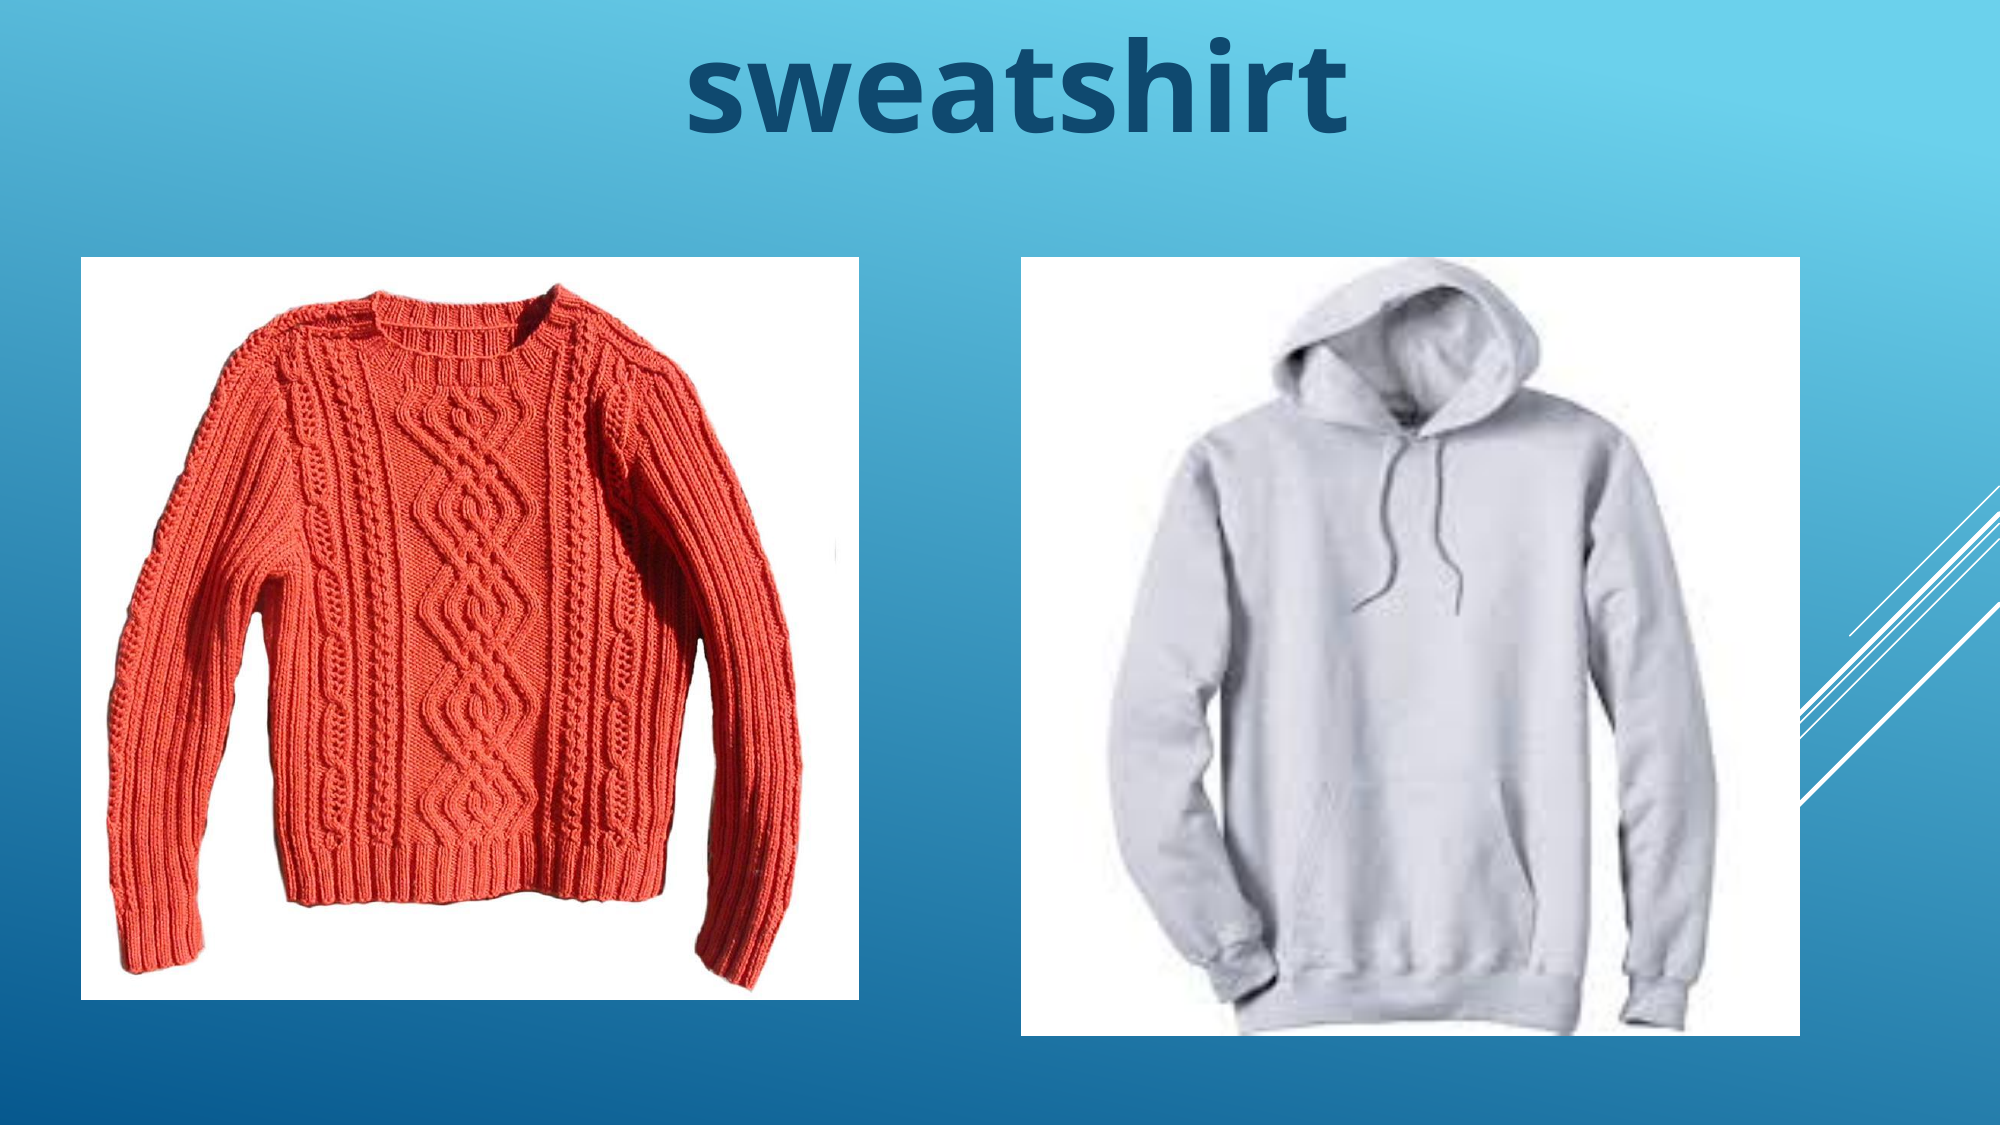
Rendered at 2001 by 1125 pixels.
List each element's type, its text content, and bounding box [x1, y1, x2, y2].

list sweatshirt [669, 0, 1374, 173]
picture [81, 257, 859, 1001]
picture [1021, 257, 1800, 1037]
